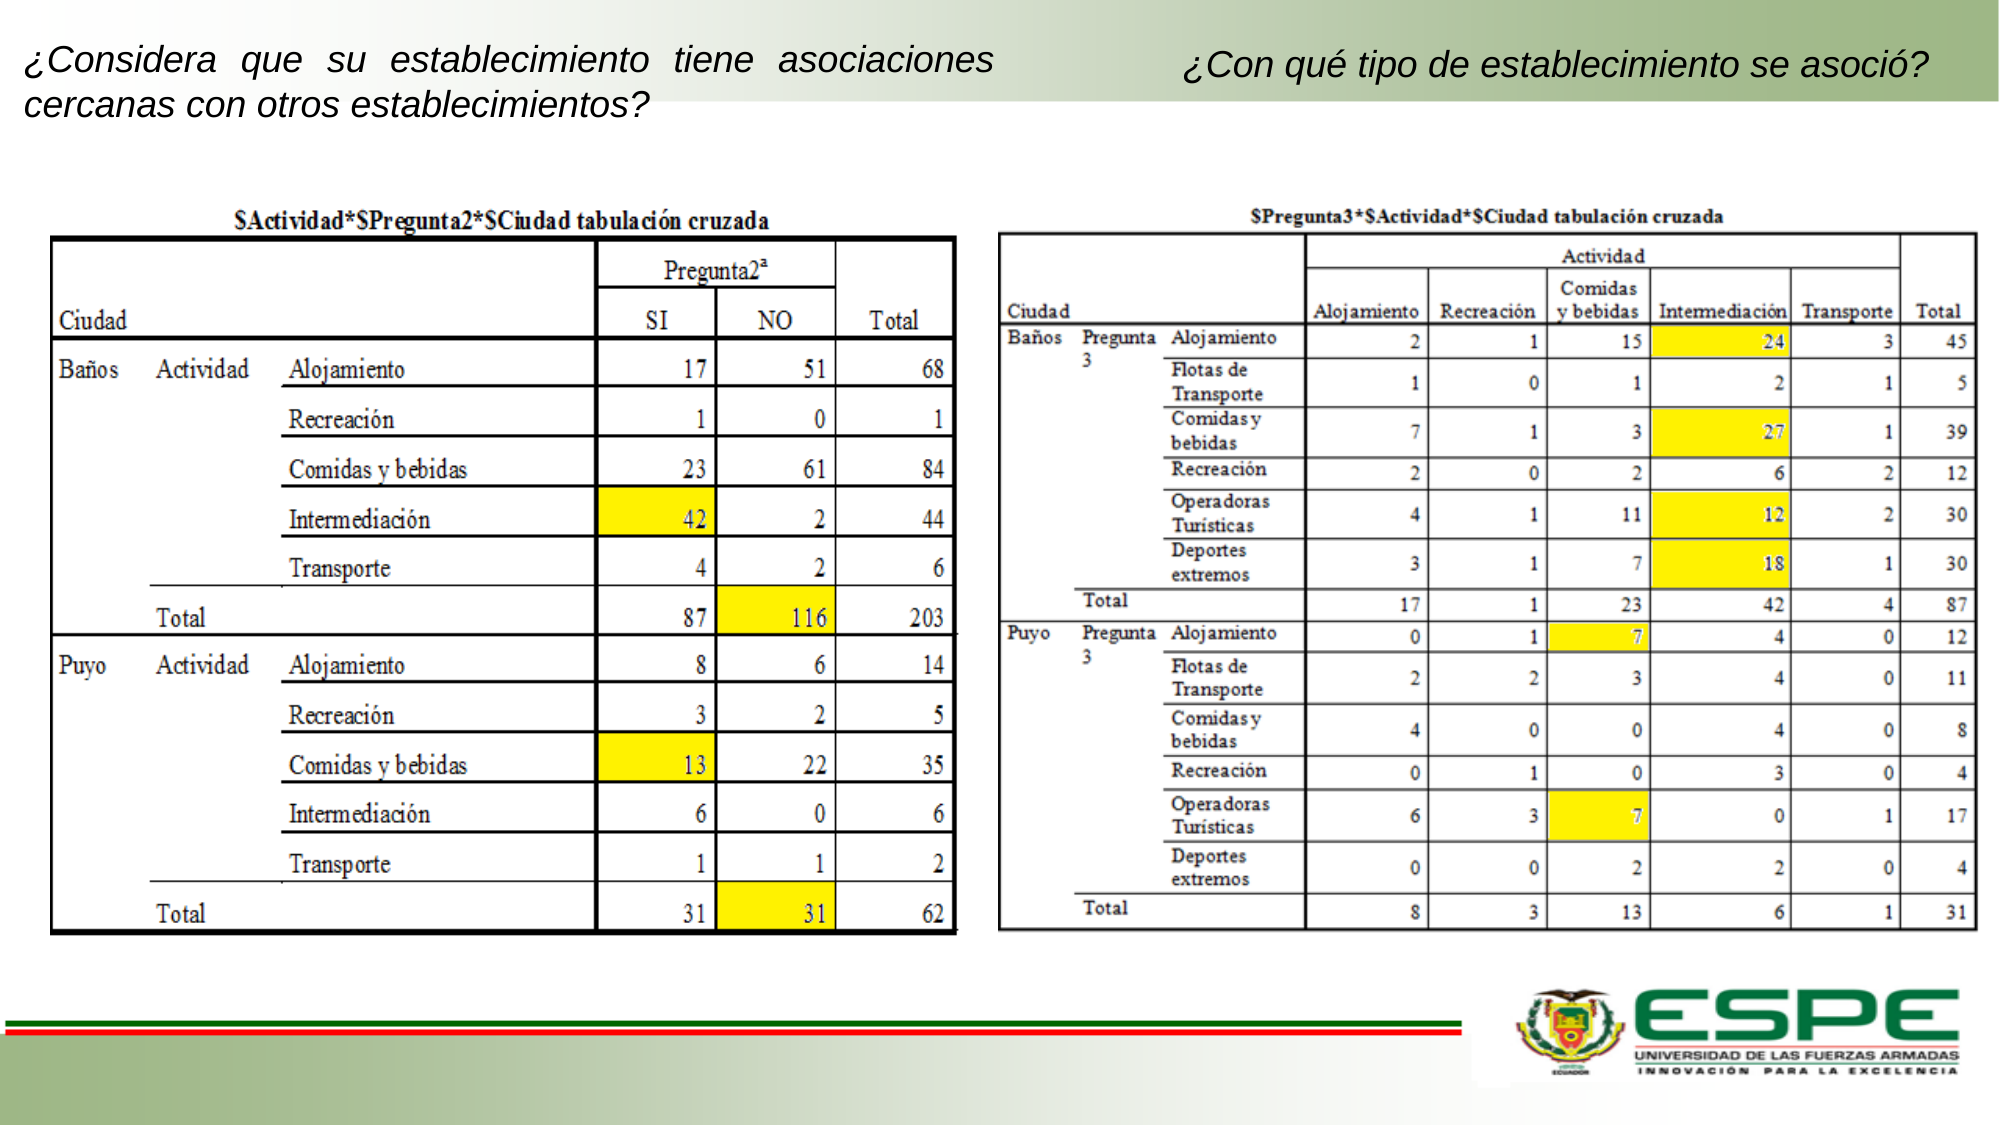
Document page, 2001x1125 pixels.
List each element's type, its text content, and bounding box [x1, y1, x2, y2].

text_box ¿Con qué tipo de establecimiento se asoció? [1168, 32, 1987, 92]
picture [0, 0, 2001, 1125]
text_box ¿Considera que su establecimiento tiene asociaciones cercanas con otros establecimientos? [9, 27, 1010, 133]
